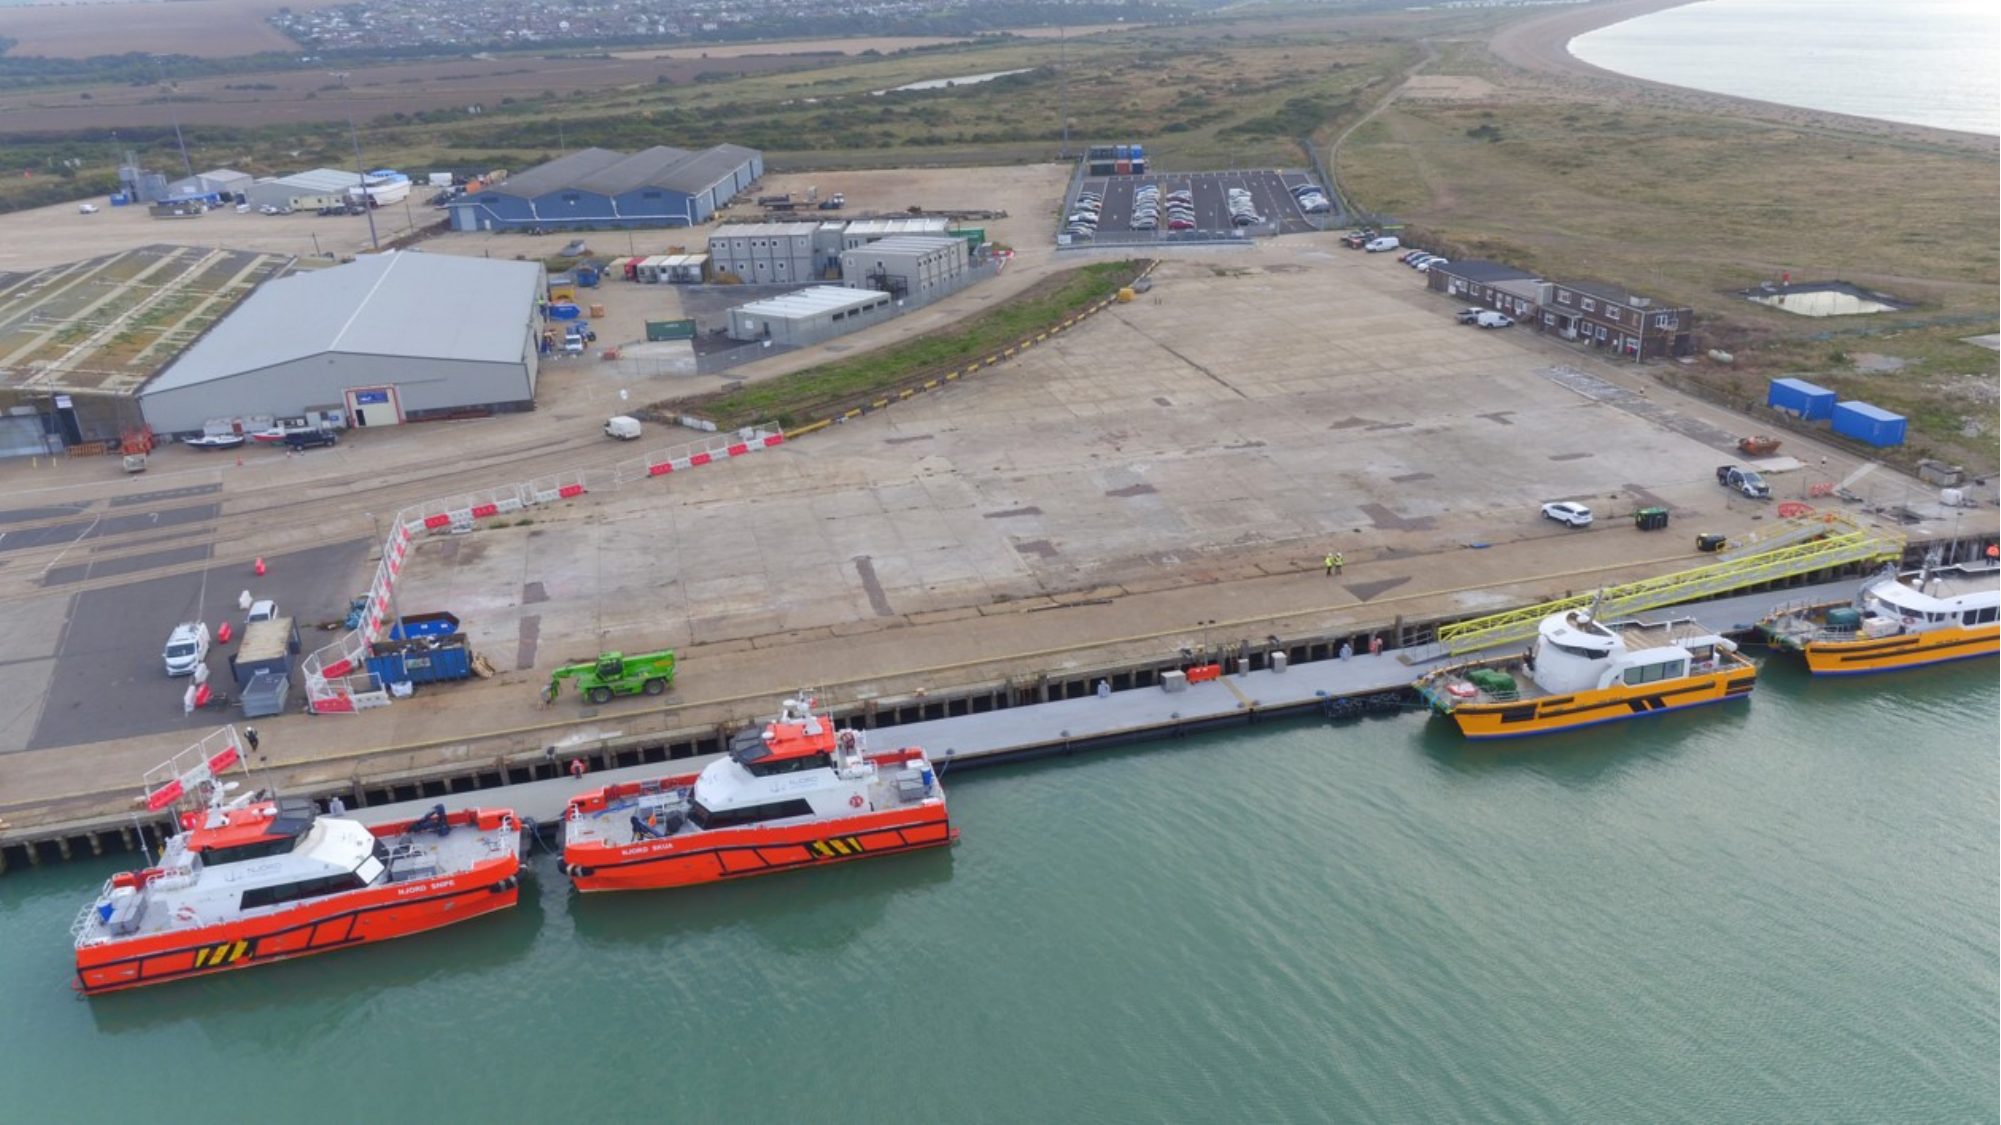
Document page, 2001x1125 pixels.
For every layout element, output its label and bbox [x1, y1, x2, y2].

list [0, 0, 2000, 1125]
